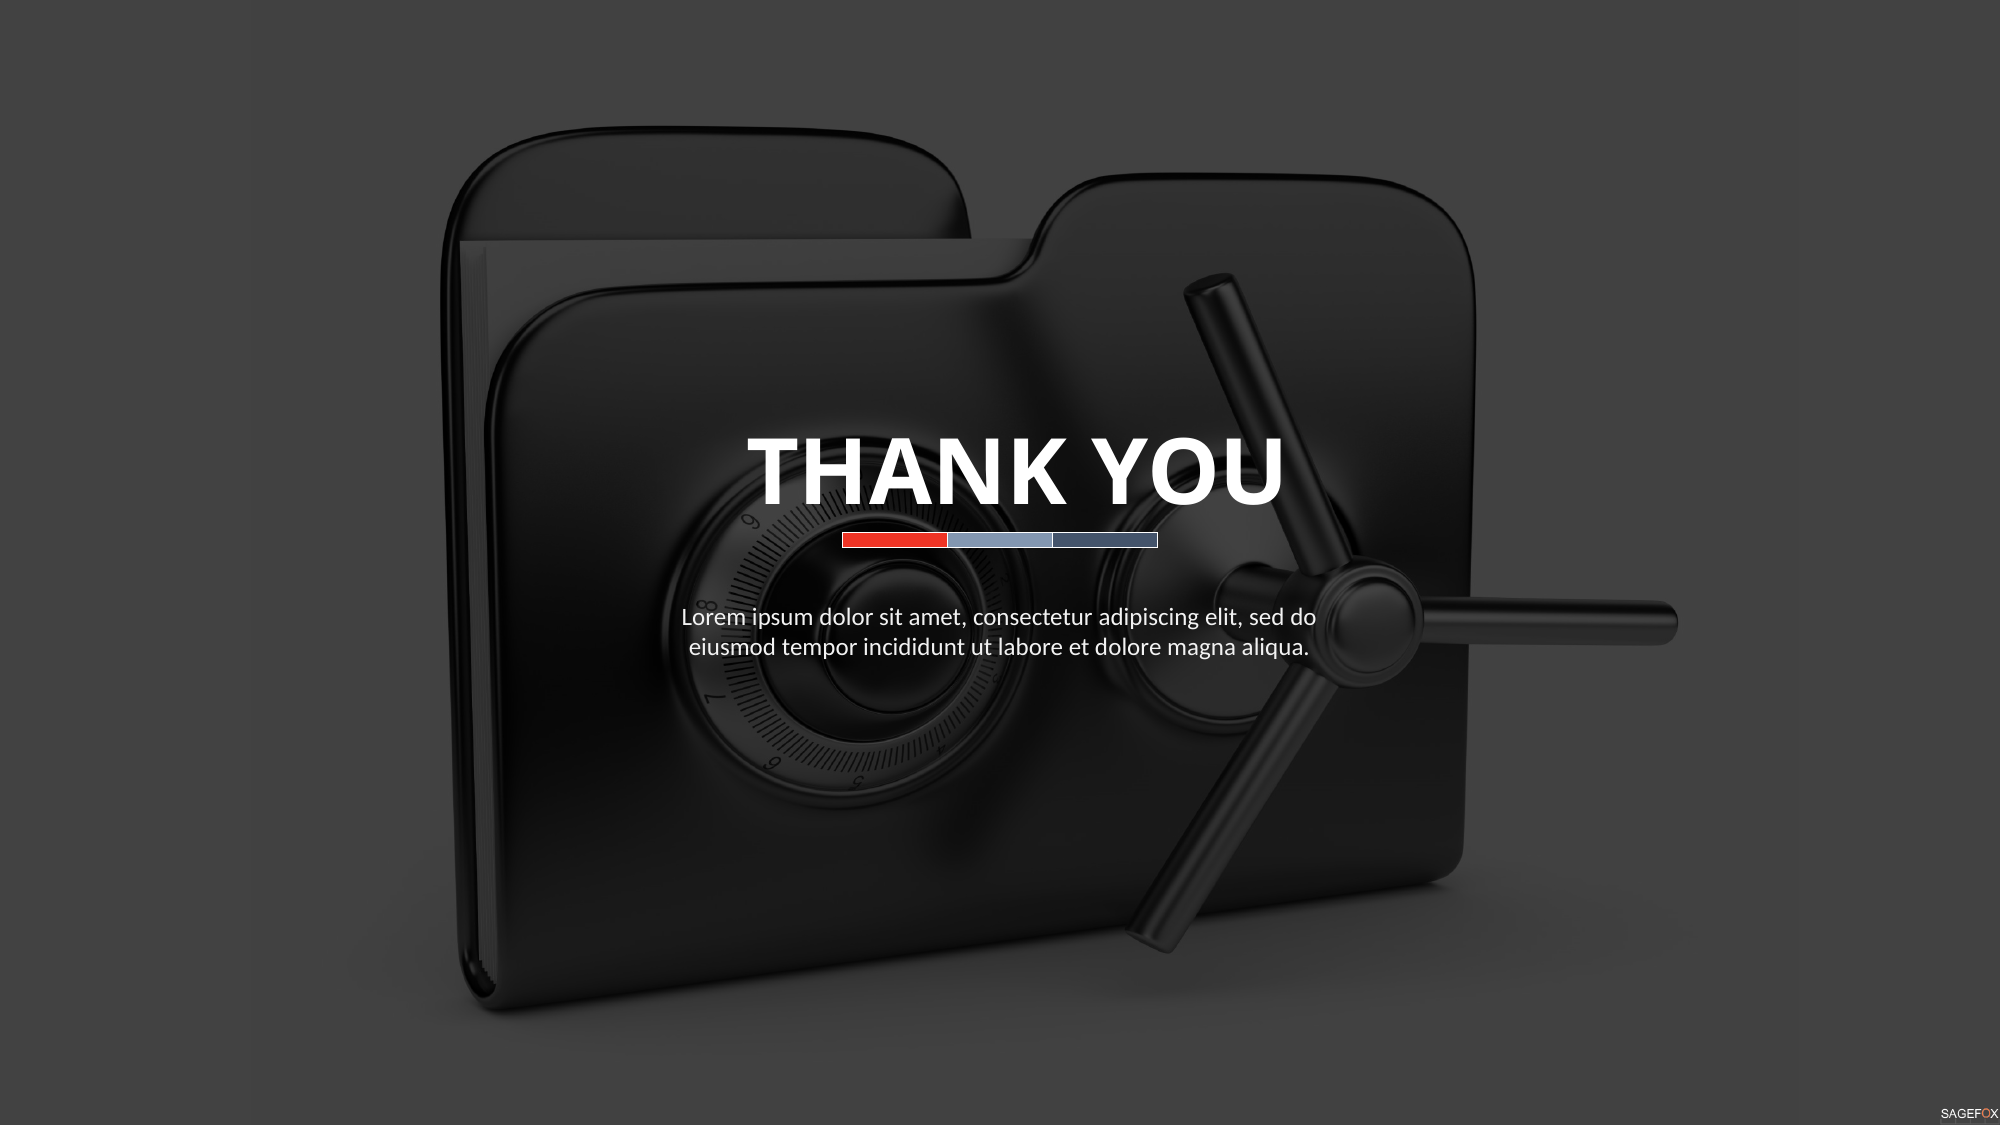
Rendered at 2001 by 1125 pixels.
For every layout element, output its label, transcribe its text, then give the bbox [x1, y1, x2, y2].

text_box Lorem ipsum dolor sit amet, consectetur adipiscing elit, sed do eiusmod tempor incididunt ut labore et dolore magna aliqua. [660, 593, 1340, 668]
text_box THANK YOU [565, 405, 1470, 531]
picture [0, 0, 2001, 1125]
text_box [842, 532, 1158, 548]
